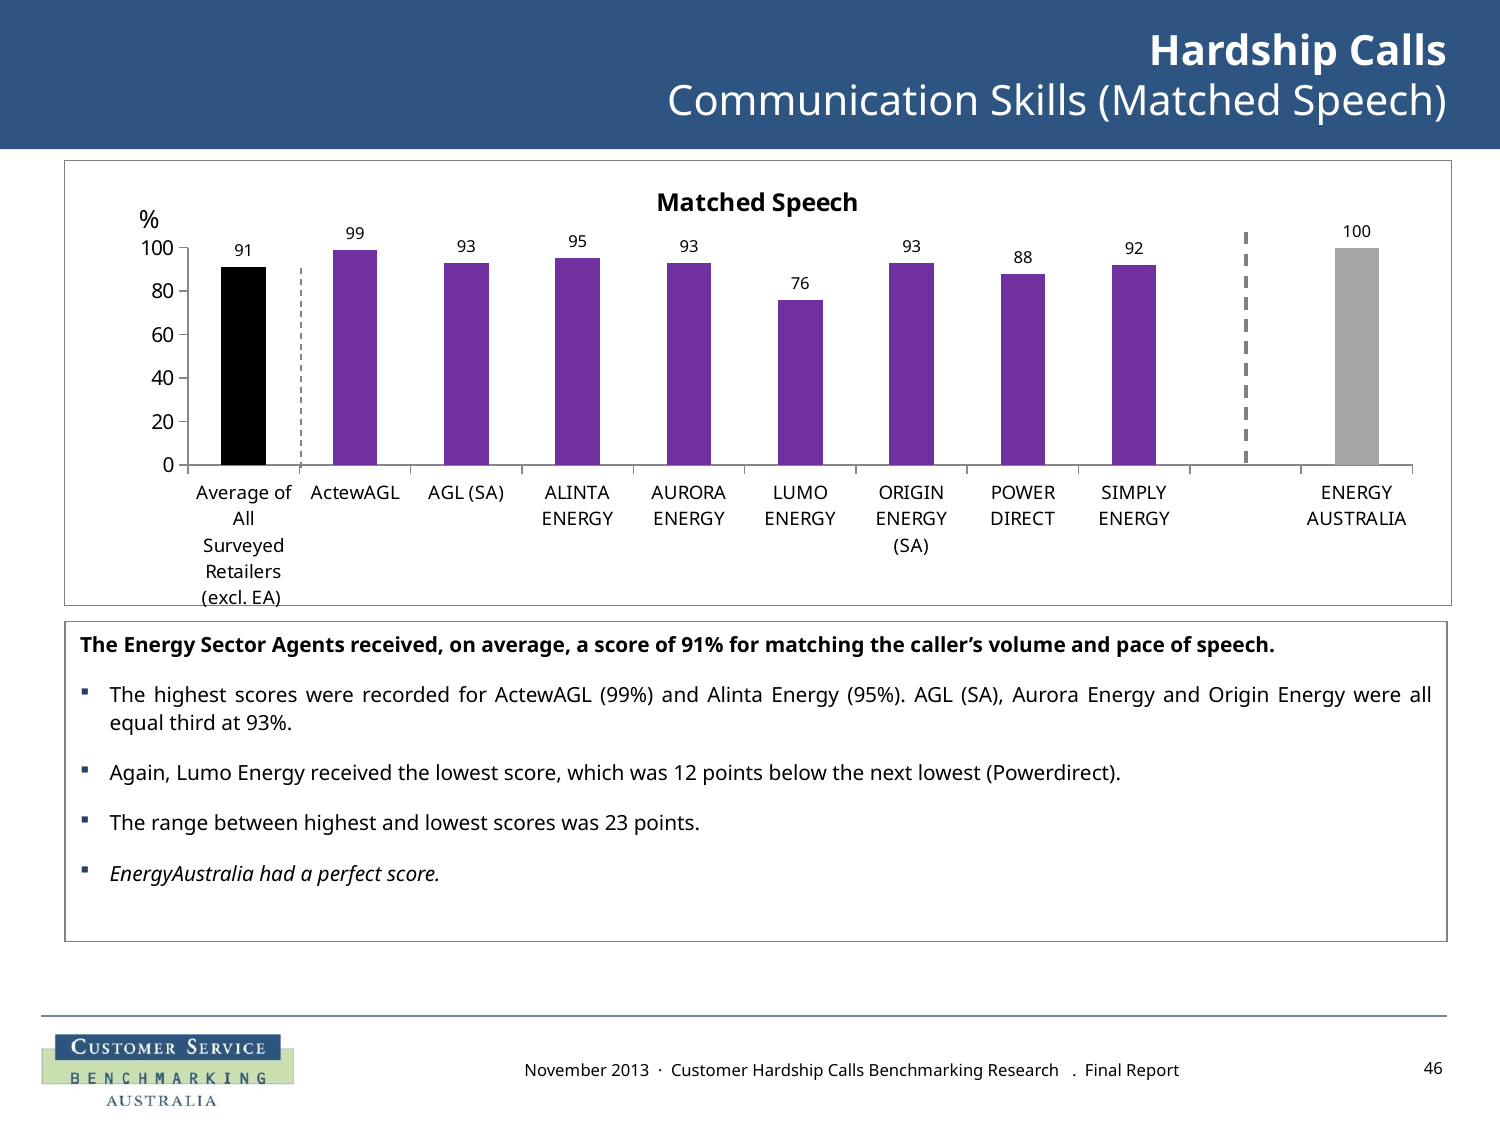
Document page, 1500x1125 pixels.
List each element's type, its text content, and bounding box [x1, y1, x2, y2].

chart [64, 160, 1452, 612]
title Hardship Calls Communication Skills (Matched Speech) [206, 0, 1500, 147]
text_box The Energy Sector Agents received, on average, a score of 91% for matching the caller’s volume and pace of speech. The highest scores were recorded for ActewAGL (99%) and Alinta Energy (95%). AGL (SA), Aurora Energy and Origin Energy were all equal third at 93%. Again, Lumo Energy received the lowest score, which was 12 points below the next lowest (Powerdirect). The range between highest and lowest scores was 23 points. EnergyAustralia had a perfect score. [64, 621, 1447, 942]
picture [41, 1034, 294, 1106]
